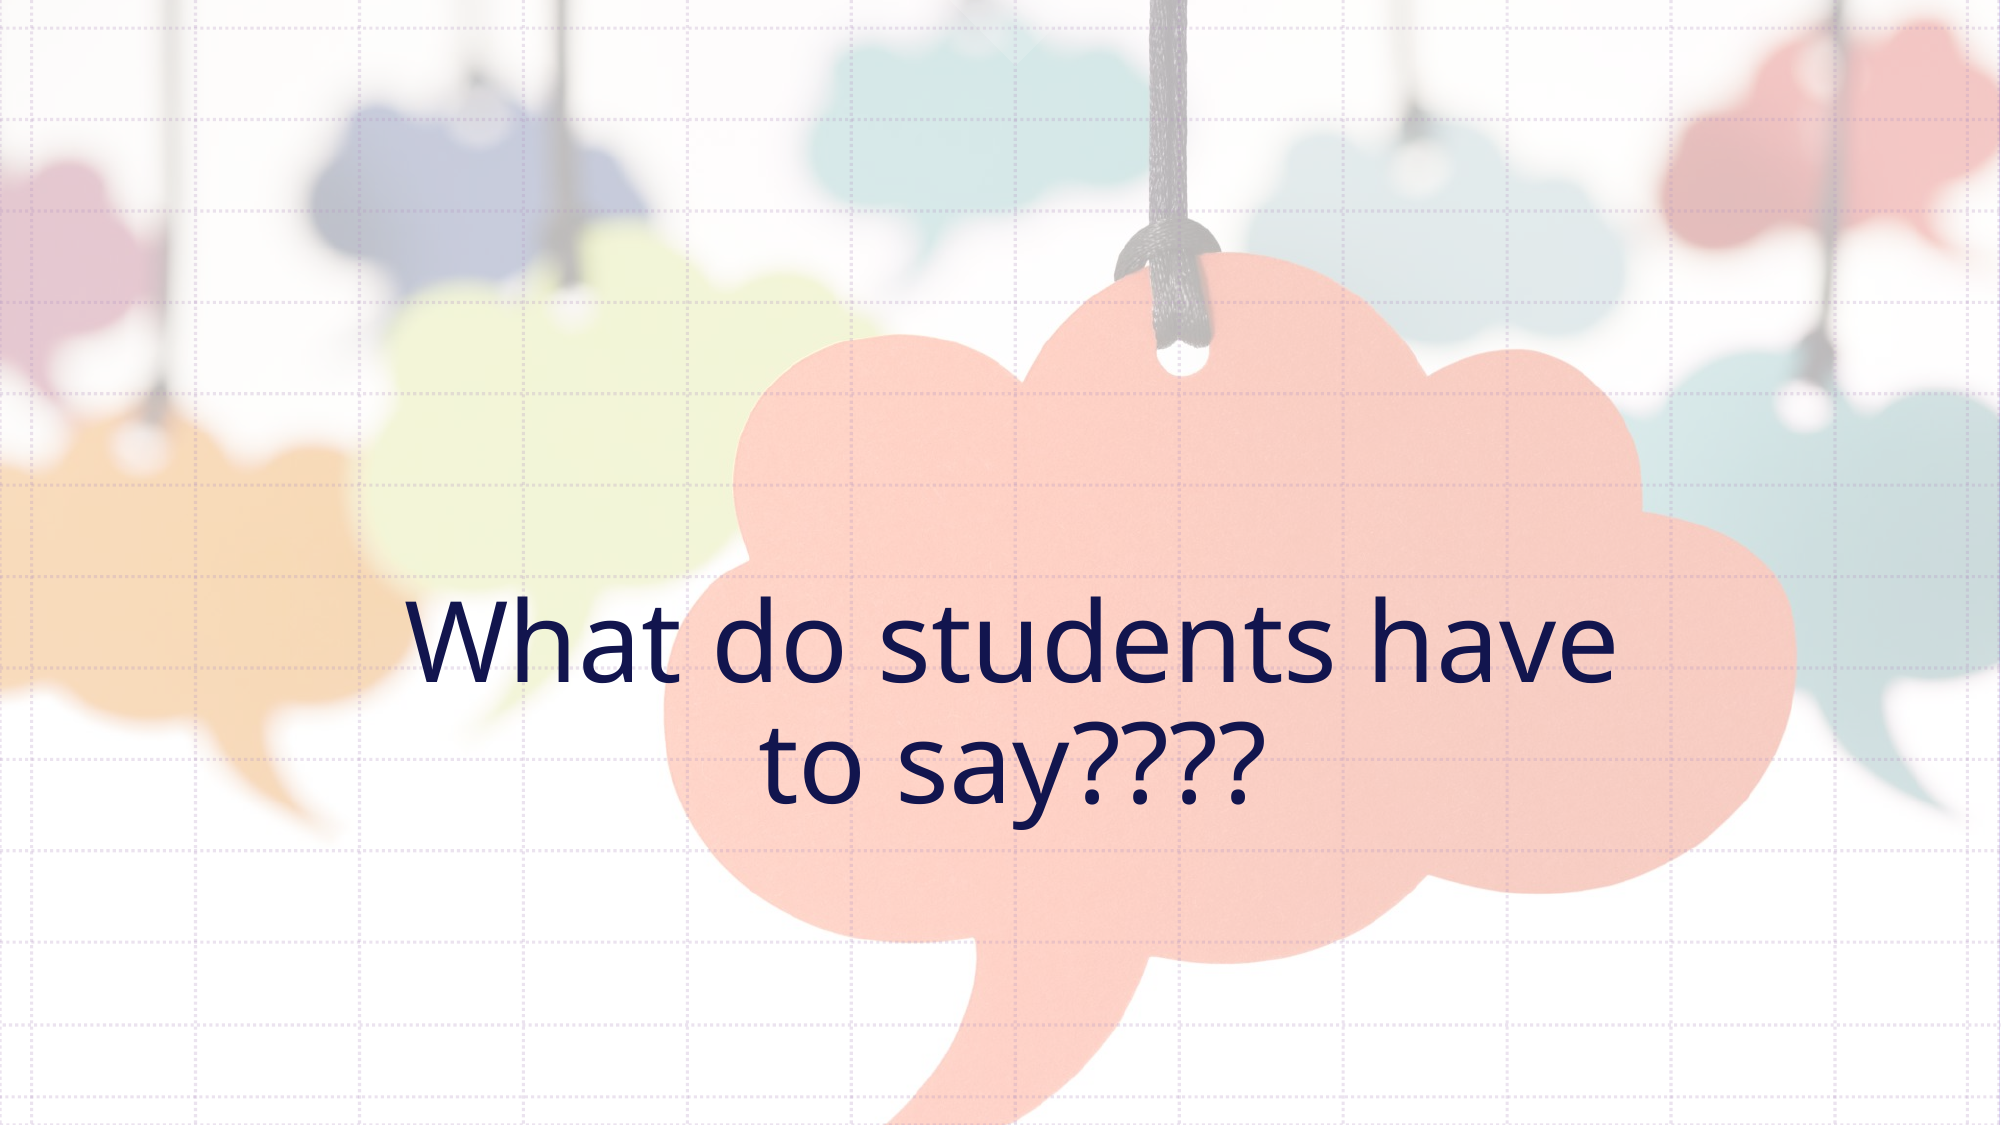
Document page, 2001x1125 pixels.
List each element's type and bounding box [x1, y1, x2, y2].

text_box [0, 0, 2000, 1125]
